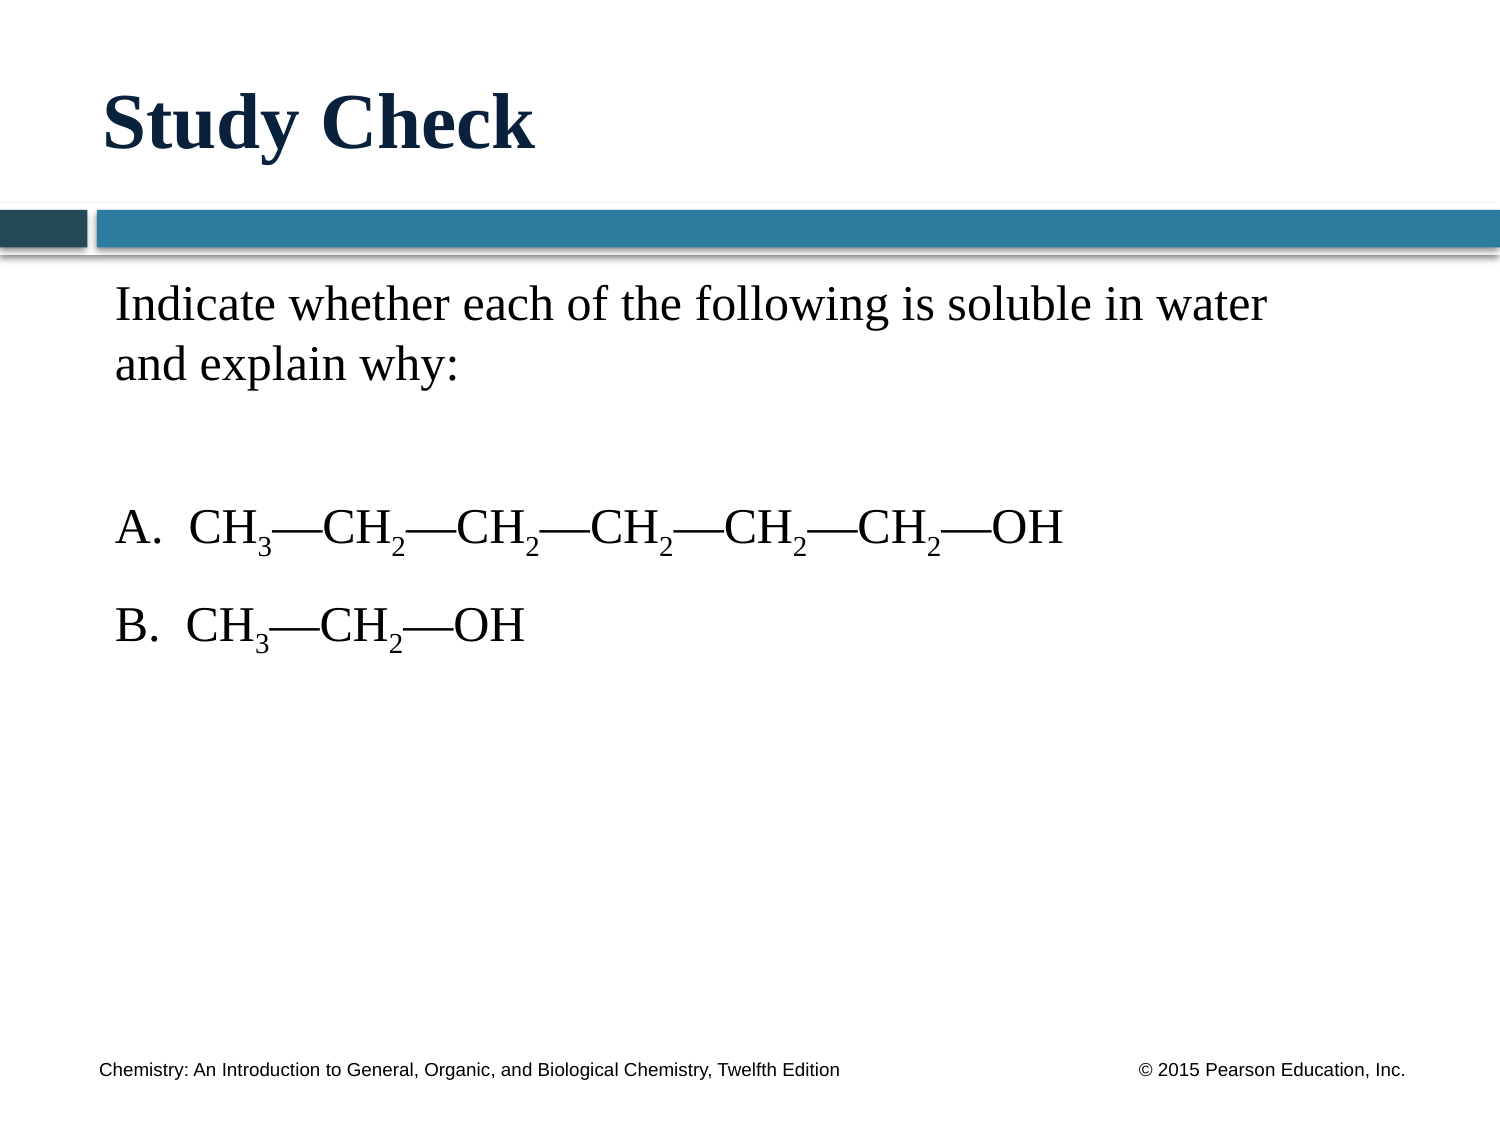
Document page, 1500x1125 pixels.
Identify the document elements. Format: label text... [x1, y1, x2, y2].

list Indicate whether each of the following is soluble in water and explain why: A. CH3—CH2—CH2—CH2—CH2—CH2—OH B. CH3—CH2—OH [99, 262, 1325, 988]
title Study Check [87, 35, 1335, 199]
